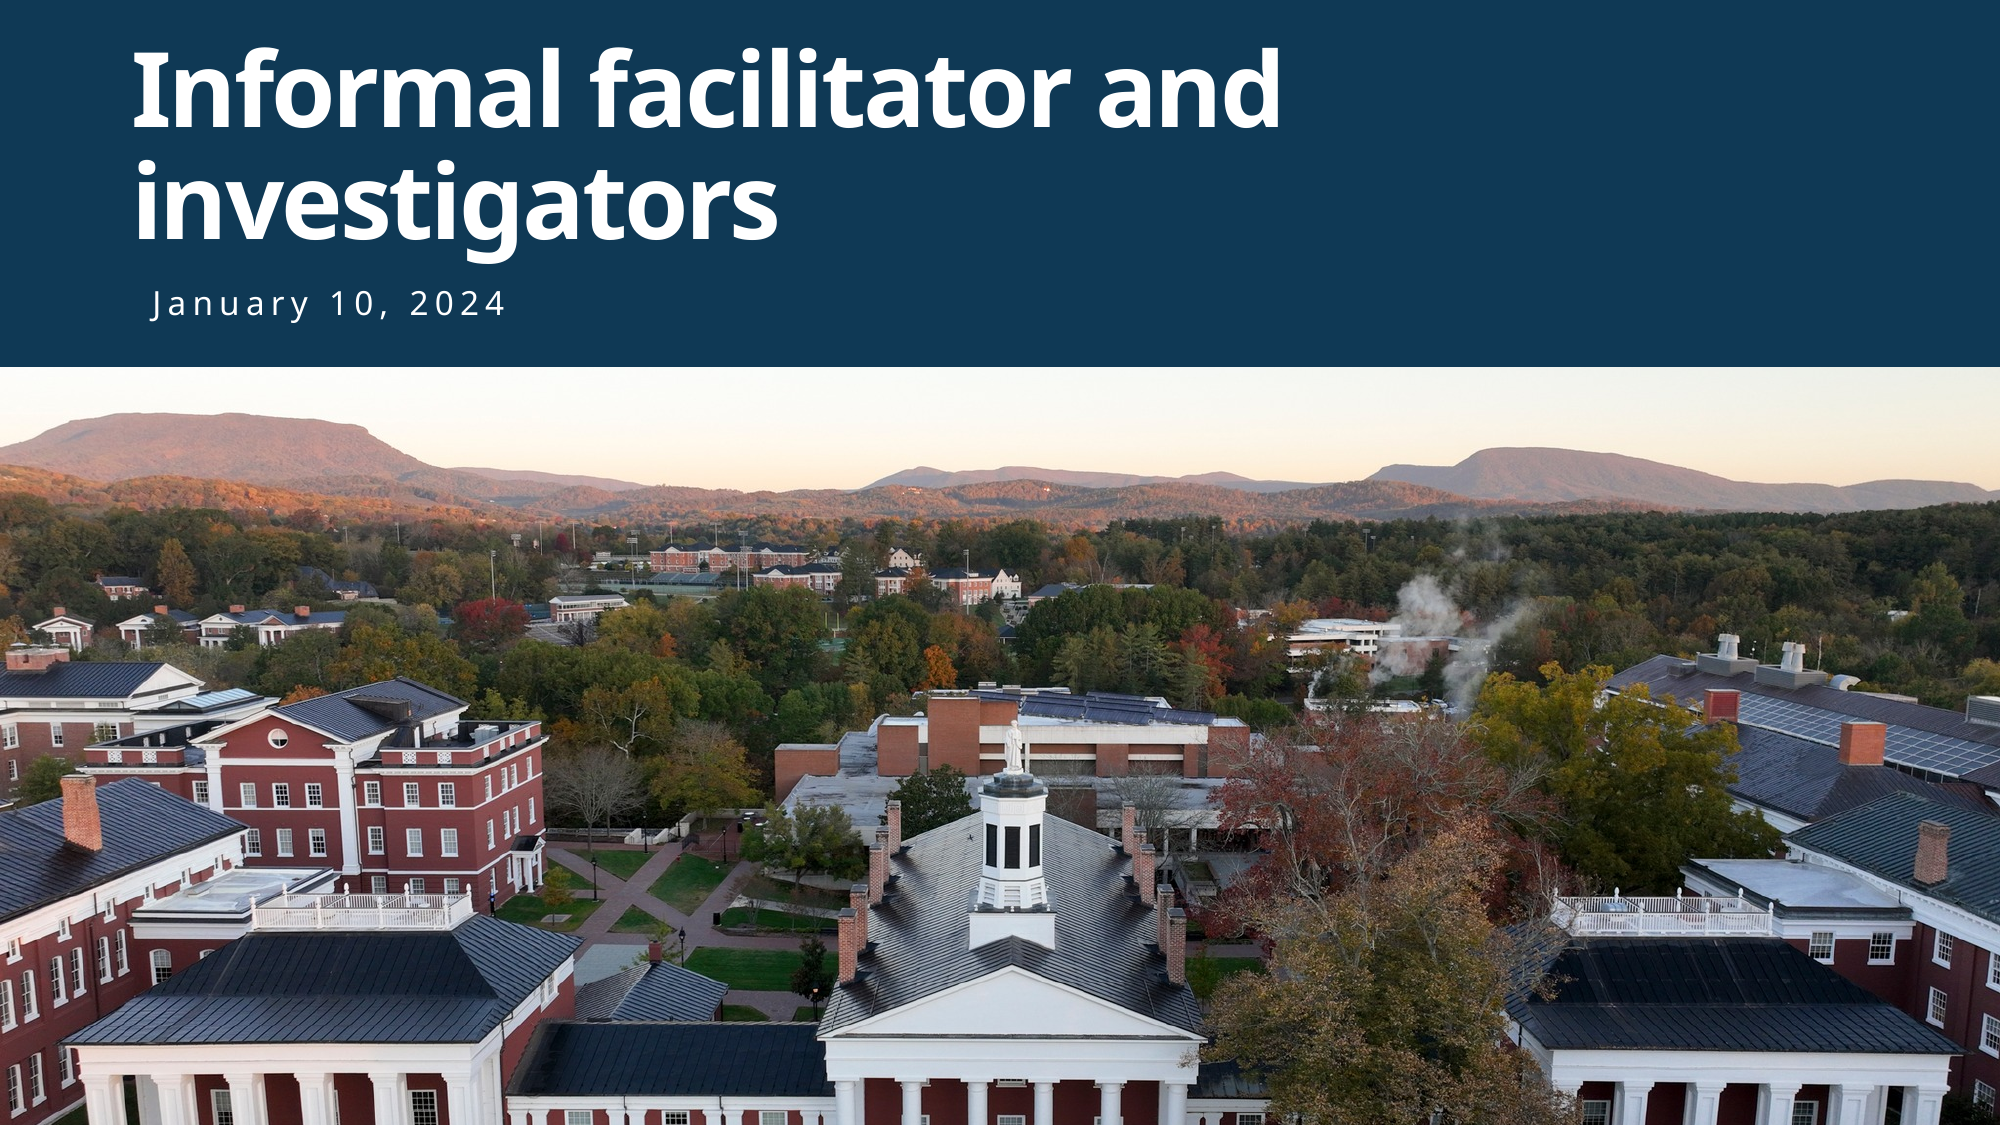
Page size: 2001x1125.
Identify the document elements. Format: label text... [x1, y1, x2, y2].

list January 10, 2024 [137, 279, 1709, 335]
picture [0, 367, 2000, 1125]
title Informal facilitator and investigators [116, 29, 1688, 177]
